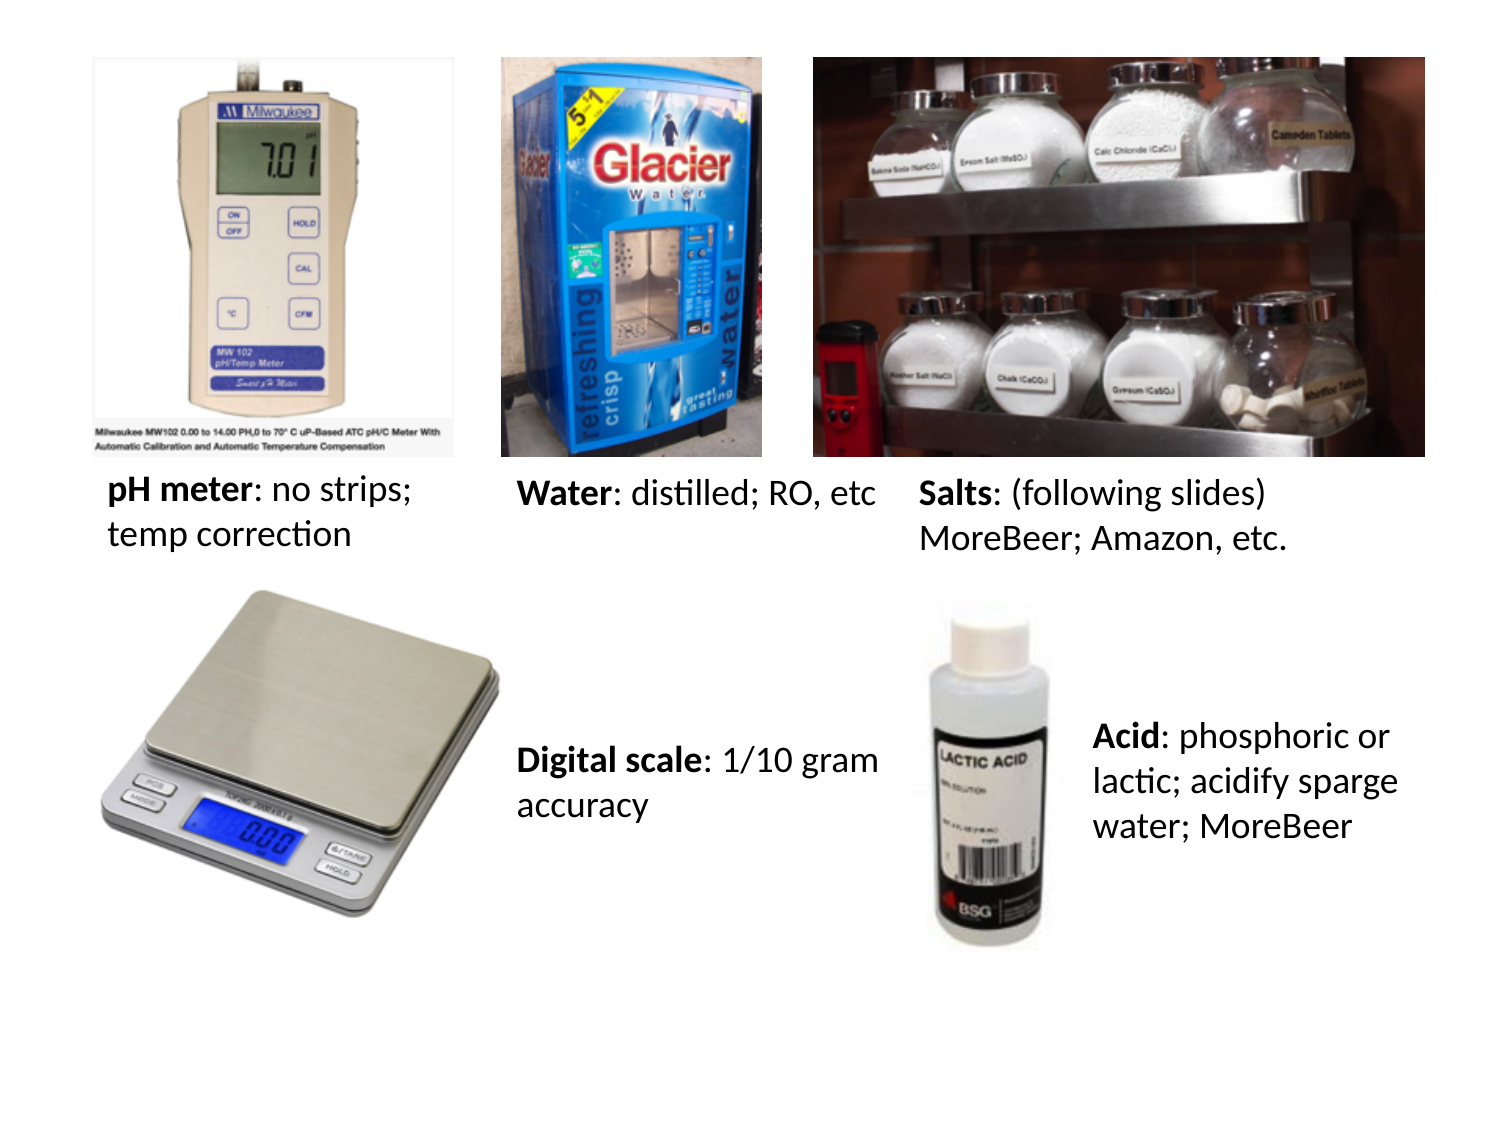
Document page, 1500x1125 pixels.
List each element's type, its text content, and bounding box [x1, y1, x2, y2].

picture [92, 56, 455, 457]
picture [92, 589, 503, 922]
text_box Water: distilled; RO, etc [501, 460, 904, 521]
text_box Digital scale: 1/10 gram accuracy [507, 728, 897, 833]
text_box pH meter: no strips; temp correction [92, 456, 502, 562]
text_box Salts: (following slides) MoreBeer; Amazon, etc. [904, 464, 1425, 566]
text_box Acid: phosphoric or lactic; acidify sparge water; MoreBeer [1082, 703, 1428, 854]
picture [812, 56, 1426, 458]
picture [903, 600, 1079, 961]
picture [501, 56, 762, 457]
